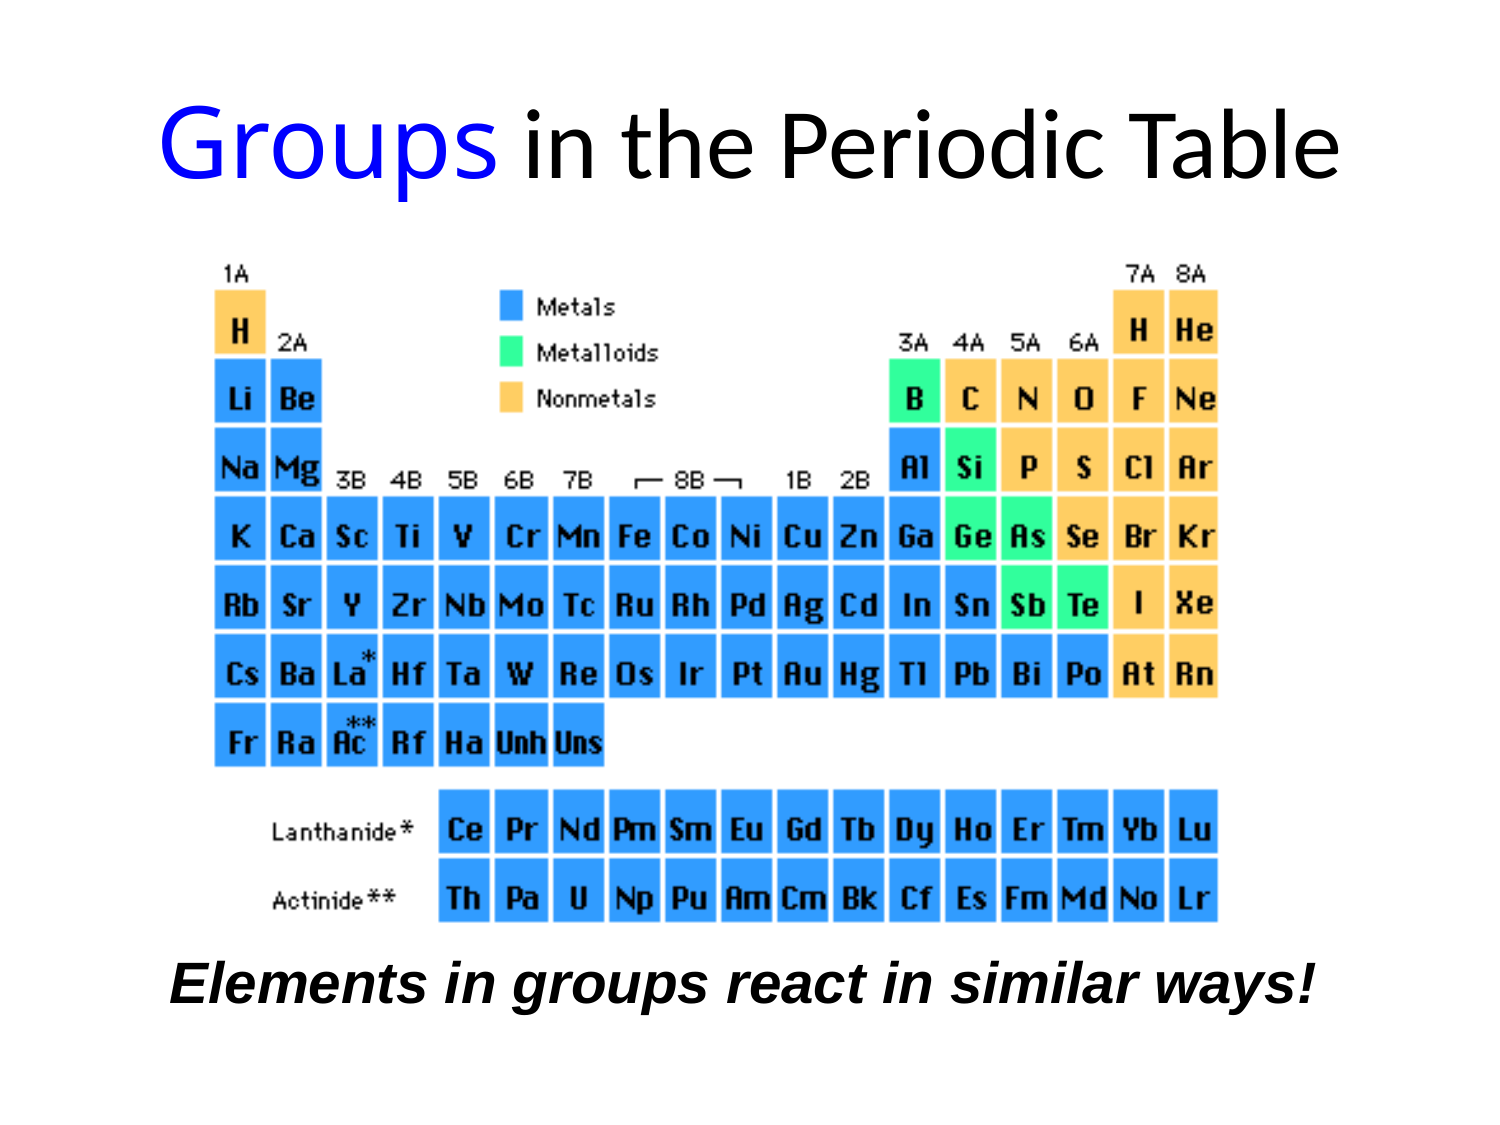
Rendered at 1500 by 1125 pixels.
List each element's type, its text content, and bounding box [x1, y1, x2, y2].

title Groups in the Periodic Table [74, 44, 1426, 233]
text_box Elements in groups react in similar ways! [149, 937, 1338, 1023]
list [212, 249, 1222, 934]
